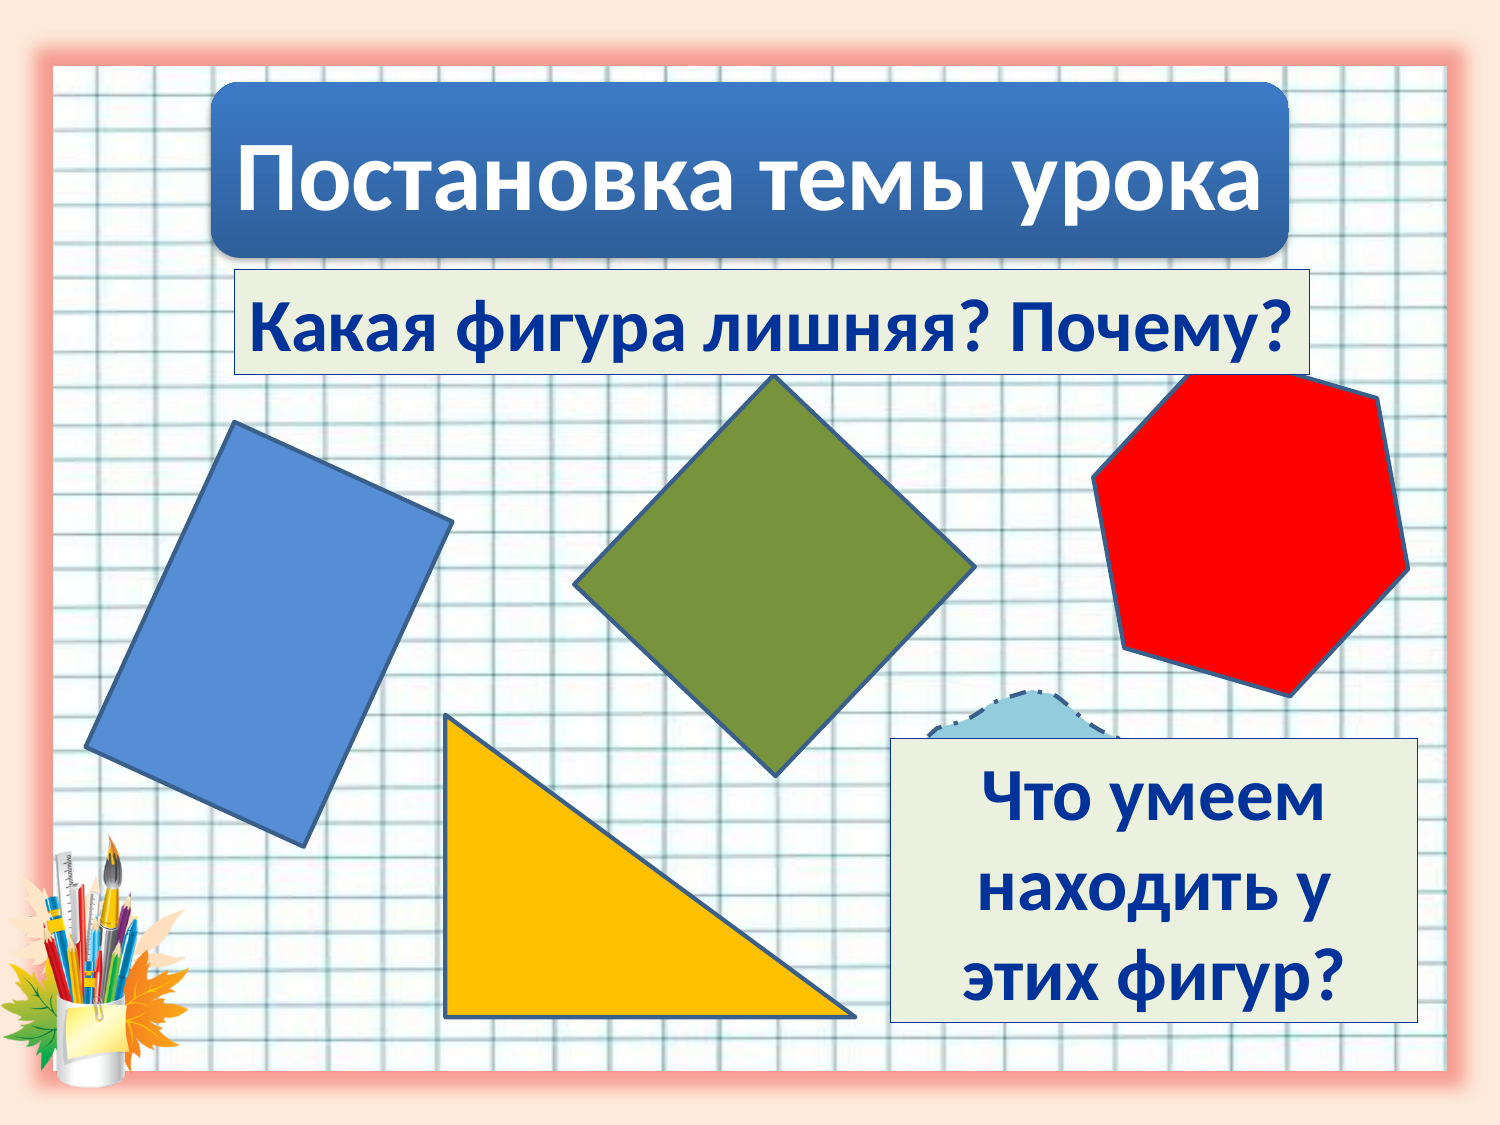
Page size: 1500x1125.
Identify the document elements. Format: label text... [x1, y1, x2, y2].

text_box [1091, 375, 1411, 699]
text_box Постановка темы урока [210, 82, 1289, 258]
text_box [83, 419, 455, 849]
text_box Какая фигура лишняя? Почему? [234, 269, 1310, 375]
text_box [572, 375, 977, 779]
picture [0, 66, 1447, 1092]
text_box [926, 689, 1121, 738]
text_box [443, 712, 858, 1020]
text_box Что умеем находить у этих фигур? [890, 738, 1418, 1023]
